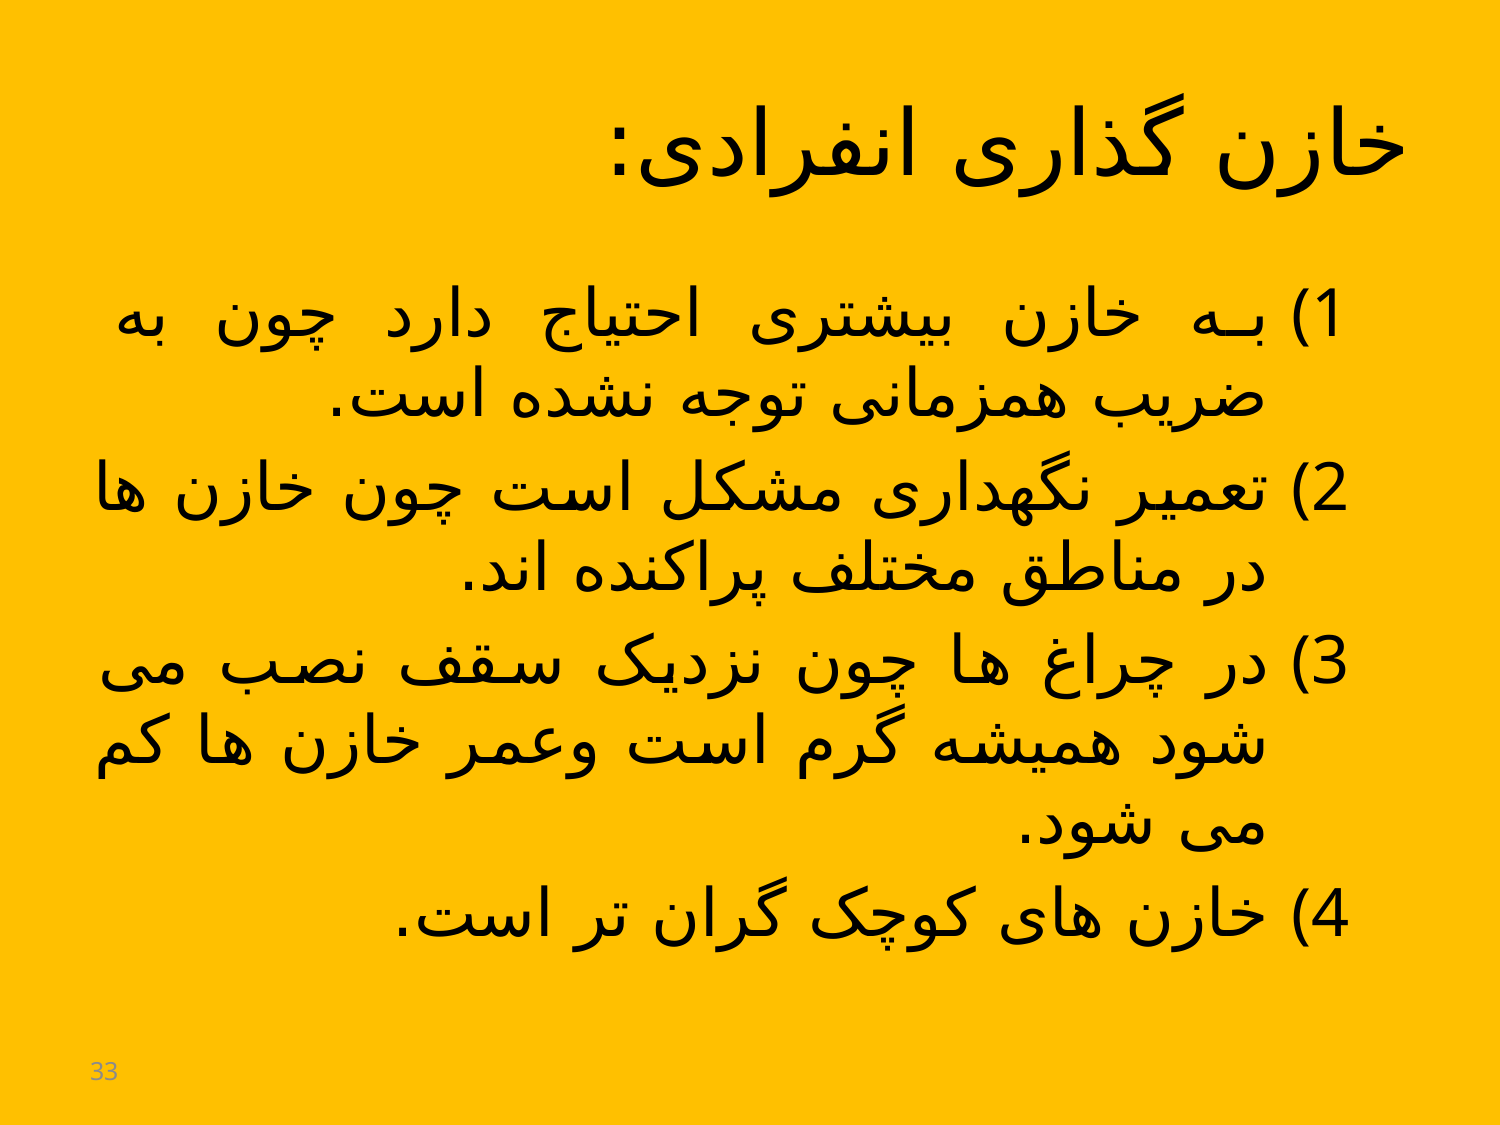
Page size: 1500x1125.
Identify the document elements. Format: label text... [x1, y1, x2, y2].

title خازن گذاری انفرادی: [75, 45, 1425, 233]
list به خازن بیشتری احتیاج دارد چون به ضریب همزمانی توجه نشده است. تعمیر نگهداری مشکل است چون خازن ها در مناطق مختلف پراکنده اند. در چراغ ها چون نزدیک سقف نصب می شود همیشه گرم است وعمر خازن ها کم می شود. خازن های کوچک گران تر است. [75, 262, 1425, 1005]
slide_number 33 [75, 1042, 425, 1103]
